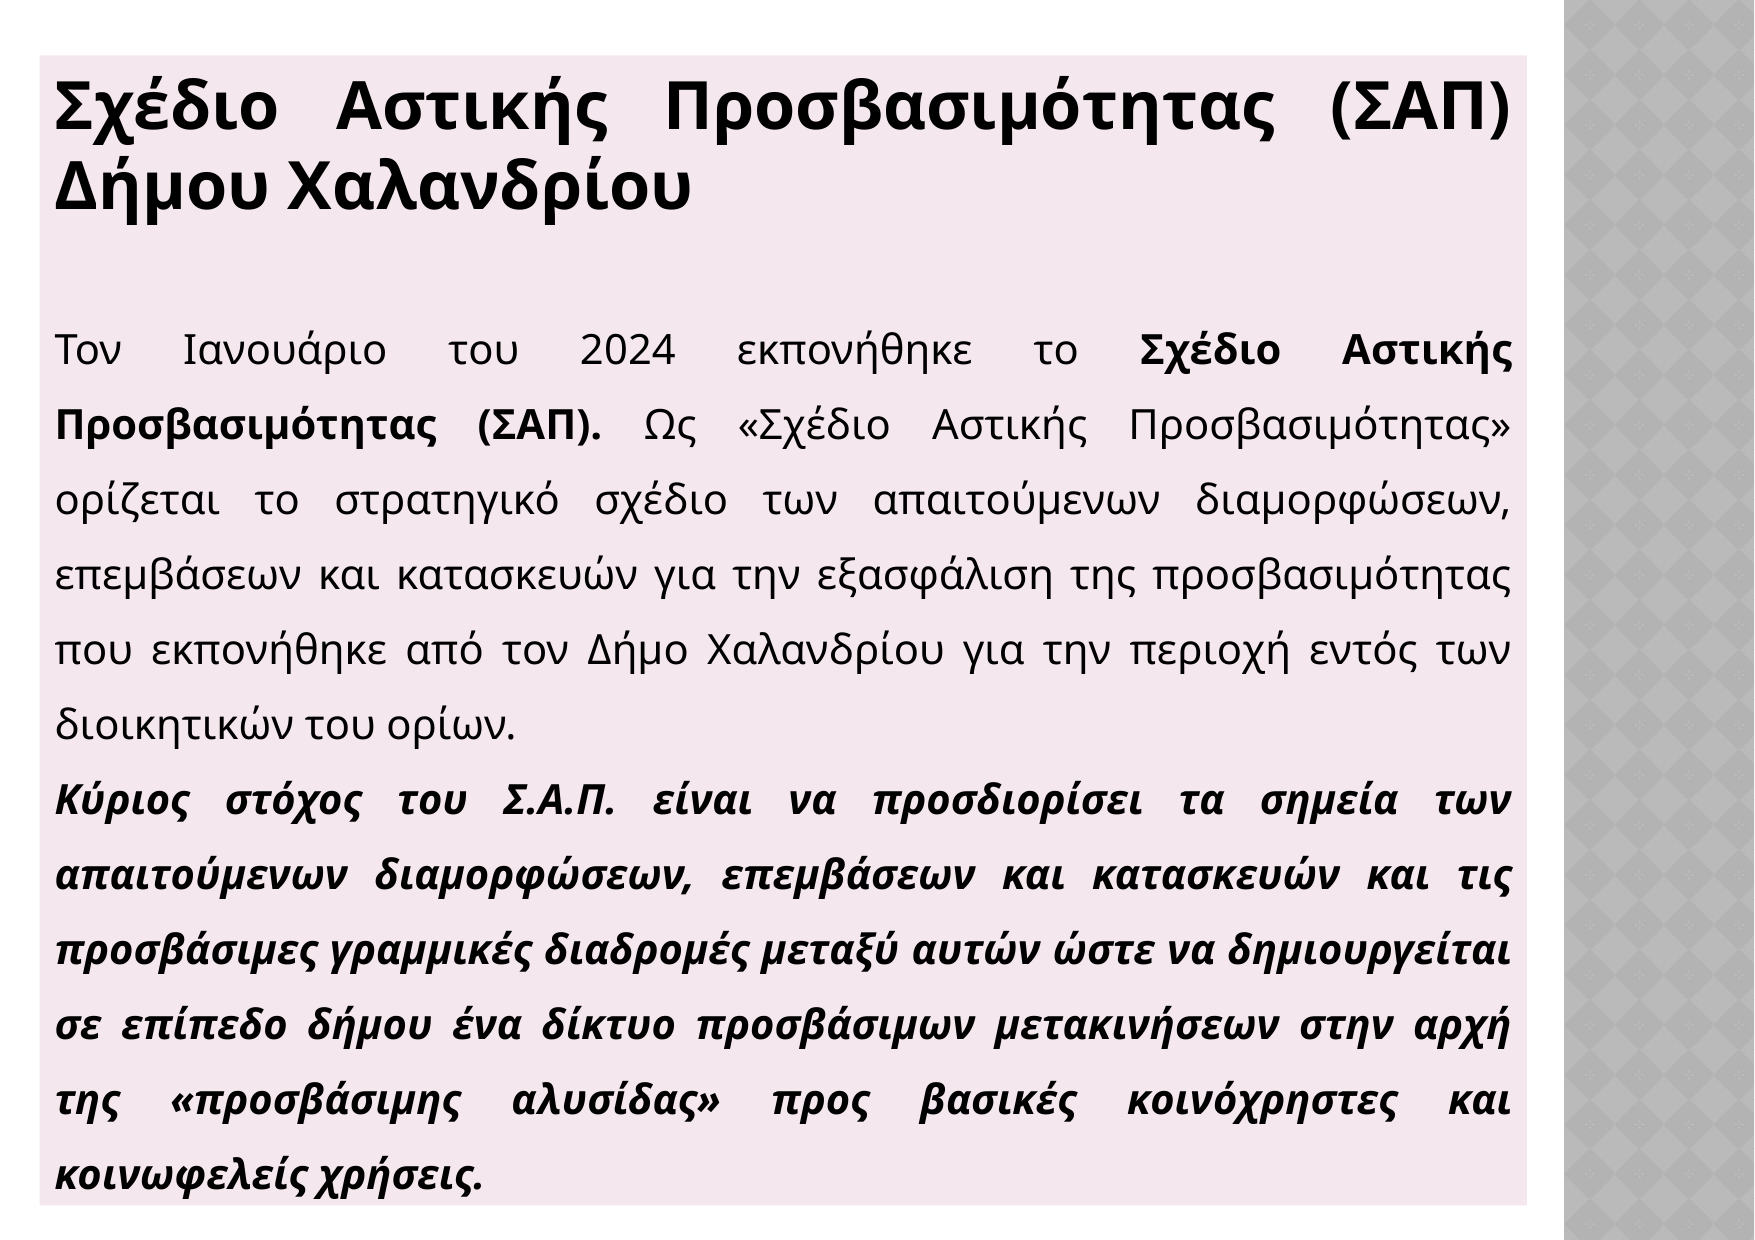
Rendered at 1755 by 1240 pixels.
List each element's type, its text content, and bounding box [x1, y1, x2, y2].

text_box Σχέδιο Αστικής Προσβασιμότητας (ΣΑΠ) Δήμου Χαλανδρίου Τον Ιανουάριο του 2024 εκπονήθηκε το Σχέδιο Αστικής Προσβασιμότητας (ΣΑΠ). Ως «Σχέδιο Αστικής Προσβασιμότητας» ορίζεται το στρατηγικό σχέδιο των απαιτούμενων διαμορφώσεων, επεμβάσεων και κατασκευών για την εξασφάλιση της προσβασιμότητας που εκπονήθηκε από τον Δήμο Χαλανδρίου για την περιοχή εντός των διοικητικών του ορίων. Κύριος στόχος του Σ.Α.Π. είναι να προσδιορίσει τα σημεία των απαιτούμενων διαμορφώσεων, επεμβάσεων και κατασκευών και τις προσβάσιμες γραμμικές διαδρομές μεταξύ αυτών ώστε να δημιουργείται σε επίπεδο δήμου ένα δίκτυο προσβάσιμων μετακινήσεων στην αρχή της «προσβάσιμης αλυσίδας» προς βασικές κοινόχρηστες και κοινωφελείς χρήσεις. [39, 55, 1527, 1206]
